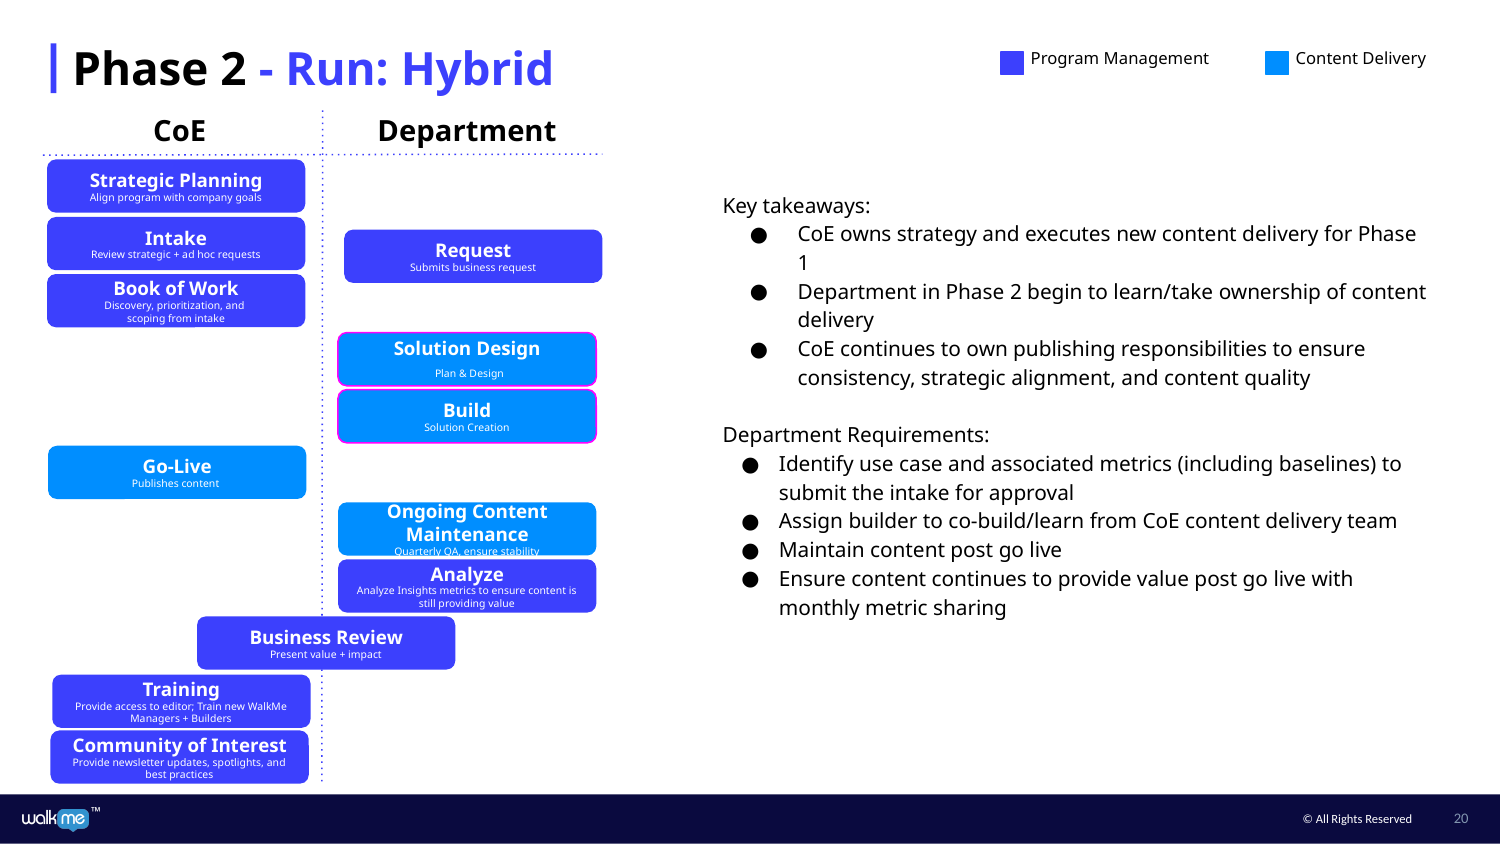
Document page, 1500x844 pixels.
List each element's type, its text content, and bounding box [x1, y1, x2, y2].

text_box Program Management [1015, 37, 1274, 78]
text_box Strategic Planning Align program with company goals [47, 164, 306, 213]
text_box Book of Work Discovery, prioritization, and scoping from intake [47, 274, 306, 328]
text_box Community of Interest Provide newsletter updates, spotlights, and best practices [50, 730, 309, 784]
text_box Go-Live Publishes content [48, 445, 307, 500]
text_box Business Review Present value + impact [197, 616, 316, 670]
text_box Intake Review strategic + ad hoc requests [47, 216, 306, 271]
picture [22, 809, 89, 832]
text_box Business Review Present value + impact [328, 616, 456, 670]
text_box CoE [52, 97, 308, 152]
text_box Solution Design Plan & Design [337, 332, 597, 386]
text_box [1266, 52, 1289, 75]
text_box Build Solution Creation [337, 389, 597, 443]
text_box Key takeaways: CoE owns strategy and executes new content delivery for Phase 1 Department in Phase 2 begin to learn/take ownership of content delivery CoE continues to own publishing responsibilities to ensure consistency, strategic alignment, and content quality Department Requirements: Identify use case and associated metrics (including baselines) to submit the intake for approval Assign builder to co-build/learn from CoE content delivery team Maintain content post go live Ensure content continues to provide value post go live with monthly metric sharing [707, 173, 1445, 662]
text_box Analyze Analyze Insights metrics to ensure content is still providing value [338, 559, 597, 613]
text_box Ongoing Content Maintenance Quarterly QA, ensure stability [338, 502, 597, 556]
text_box Content Delivery [1280, 37, 1497, 78]
title Phase 2 - Run: Hybrid [57, 39, 1214, 97]
text_box Department [356, 97, 578, 152]
text_box Request Submits business request [344, 229, 603, 283]
text_box Training Provide access to editor; Train new WalkMe Managers + Builders [52, 674, 311, 728]
